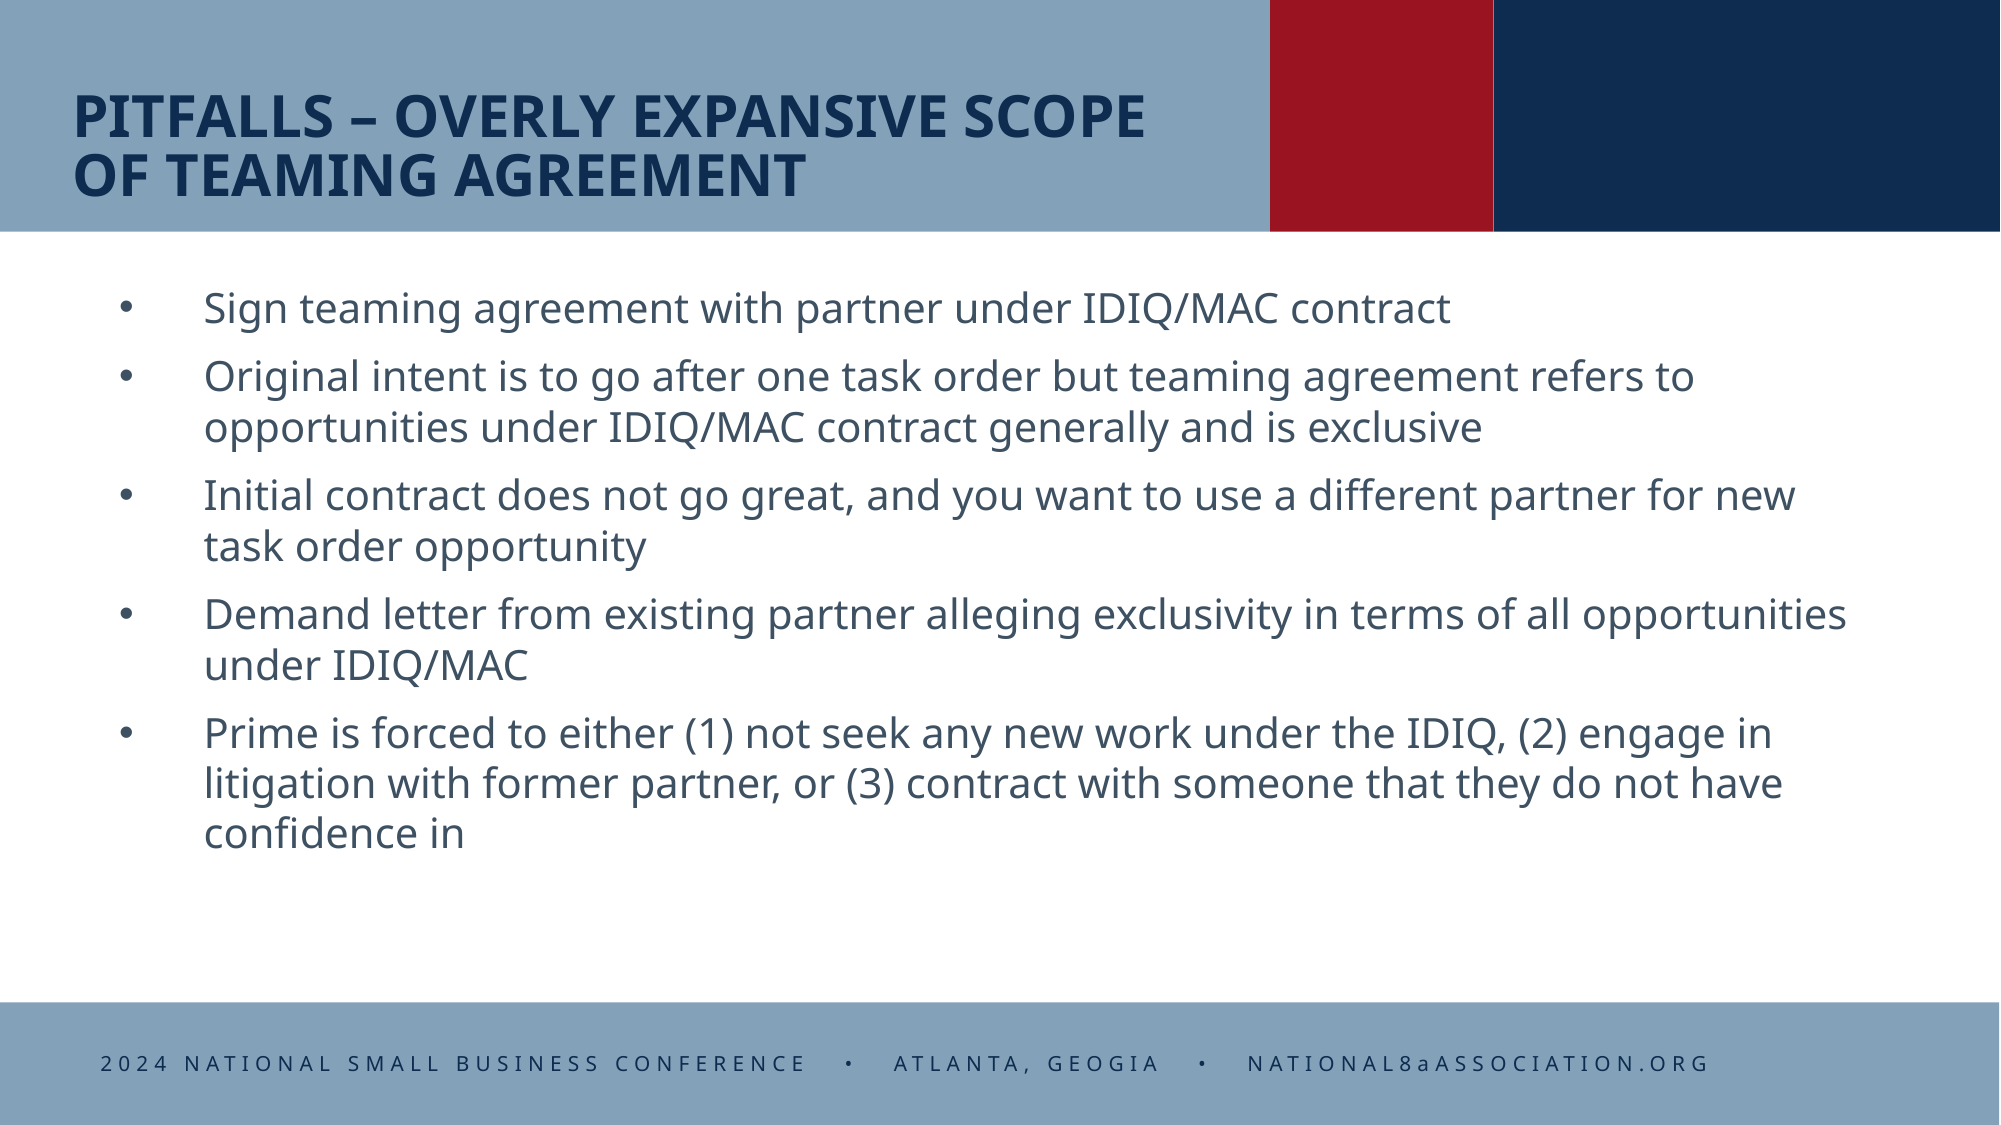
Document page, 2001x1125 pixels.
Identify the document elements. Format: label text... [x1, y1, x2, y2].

list Sign teaming agreement with partner under IDIQ/MAC contract Original intent is to go after one task order but teaming agreement refers to opportunities under IDIQ/MAC contract generally and is exclusive Initial contract does not go great, and you want to use a different partner for new task order opportunity Demand letter from existing partner alleging exclusivity in terms of all opportunities under IDIQ/MAC Prime is forced to either (1) not seek any new work under the IDIQ, (2) engage in litigation with former partner, or (3) contract with someone that they do not have confidence in [104, 273, 1867, 971]
title PITFALLS – OVERLY EXPANSIVE SCOPE OF TEAMING AGREEMENT [57, 120, 1243, 217]
